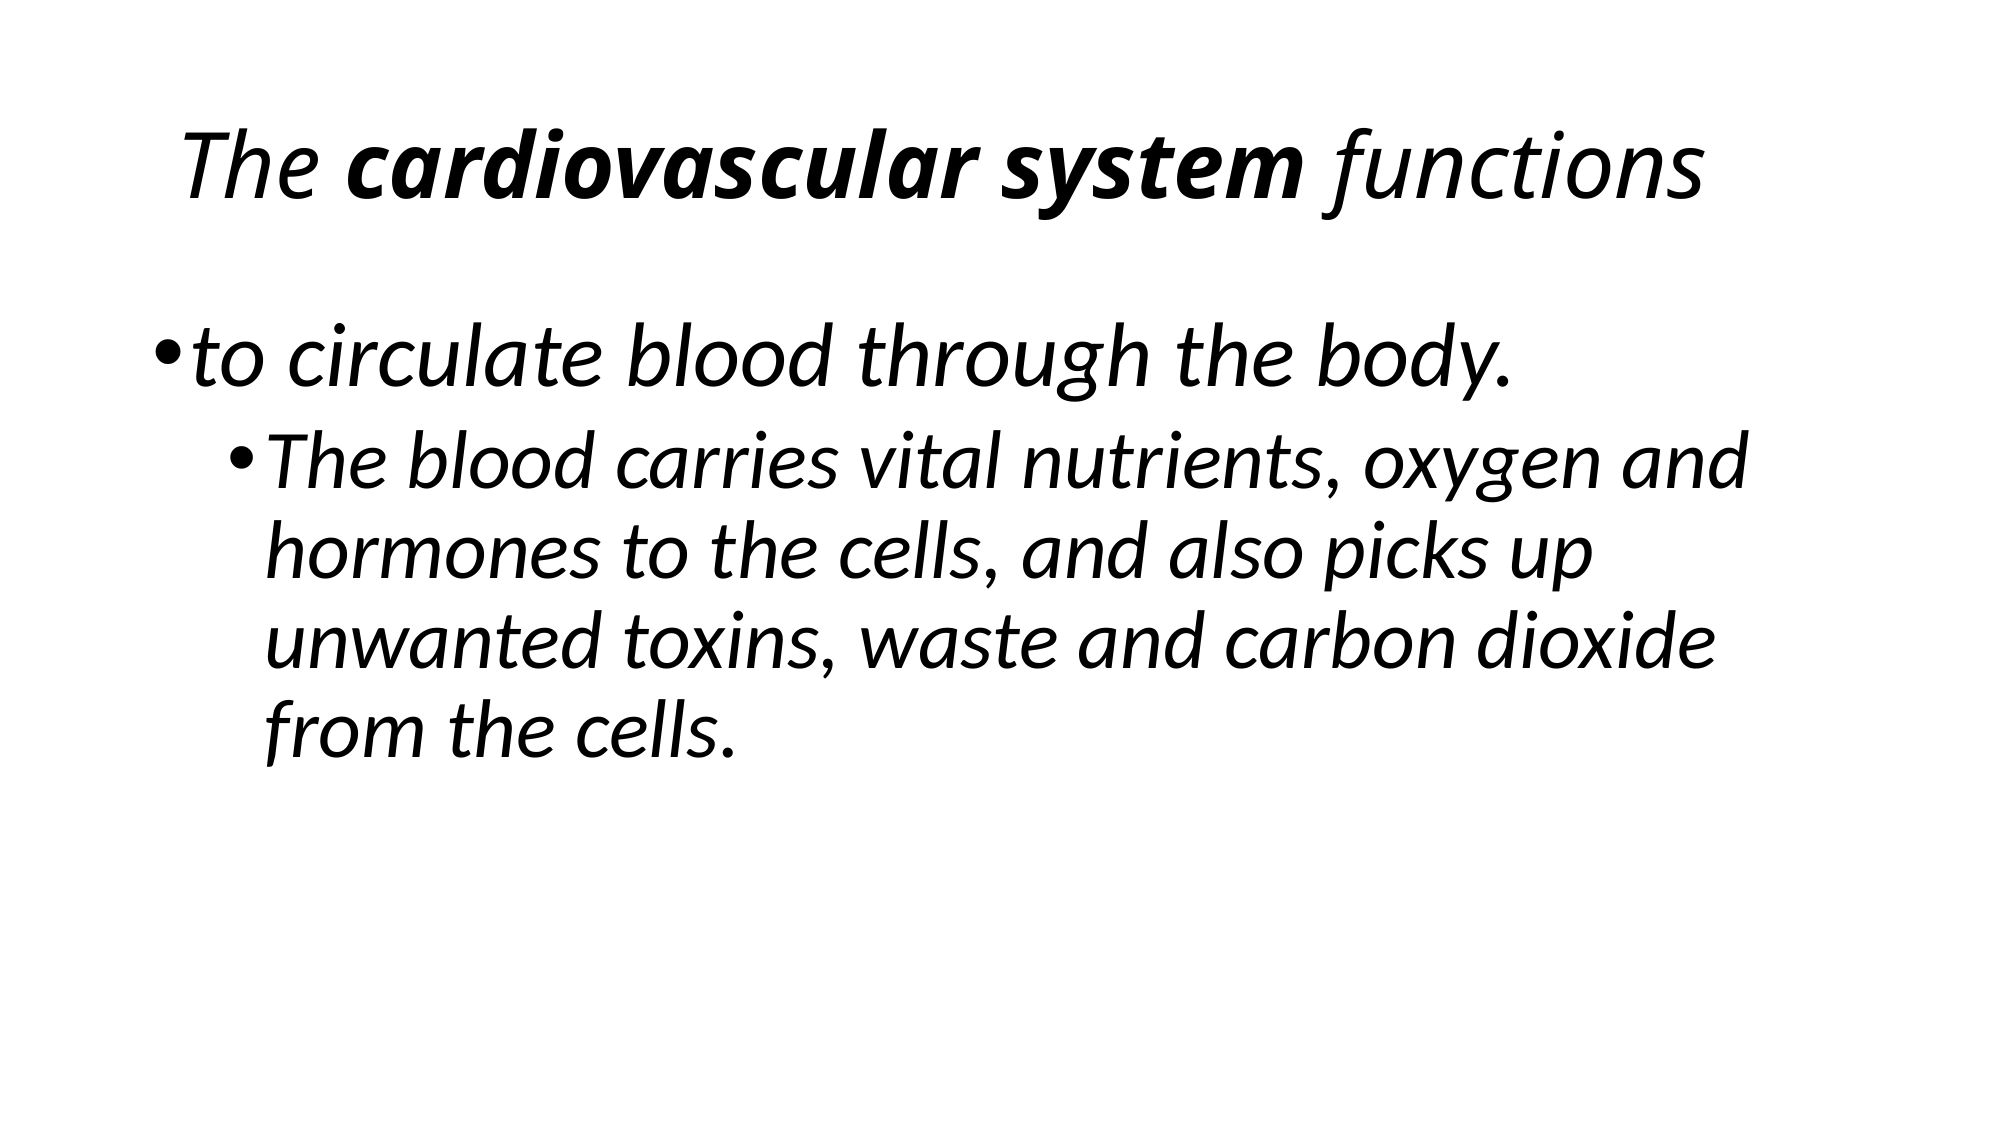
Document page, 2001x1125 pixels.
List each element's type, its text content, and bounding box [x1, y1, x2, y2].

list to circulate blood through the body. The blood carries vital nutrients, oxygen and hormones to the cells, and also picks up unwanted toxins, waste and carbon dioxide from the cells. [137, 299, 1863, 1014]
title The cardiovascular system functions [137, 59, 1863, 278]
